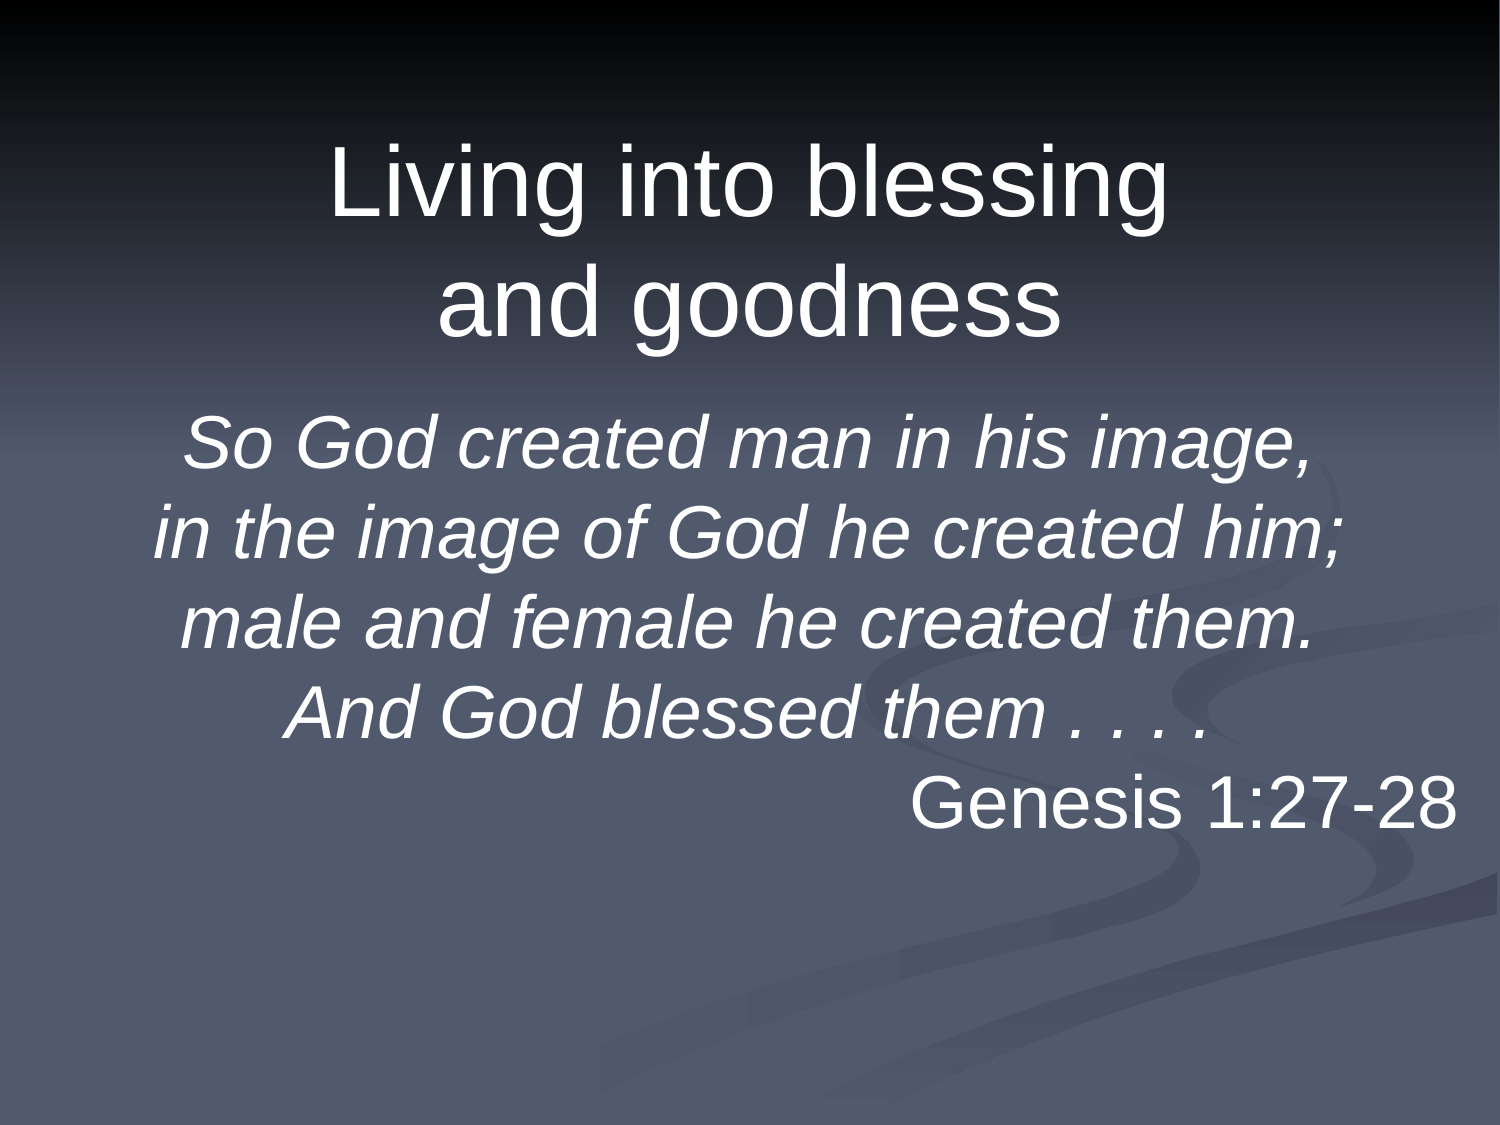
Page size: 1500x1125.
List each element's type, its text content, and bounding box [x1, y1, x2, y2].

list Living into blessing and goodness So God created man in his image, in the image of God he created him; male and female he created them. And God blessed them . . . . Genesis 1:27-28 [24, 87, 1476, 1101]
